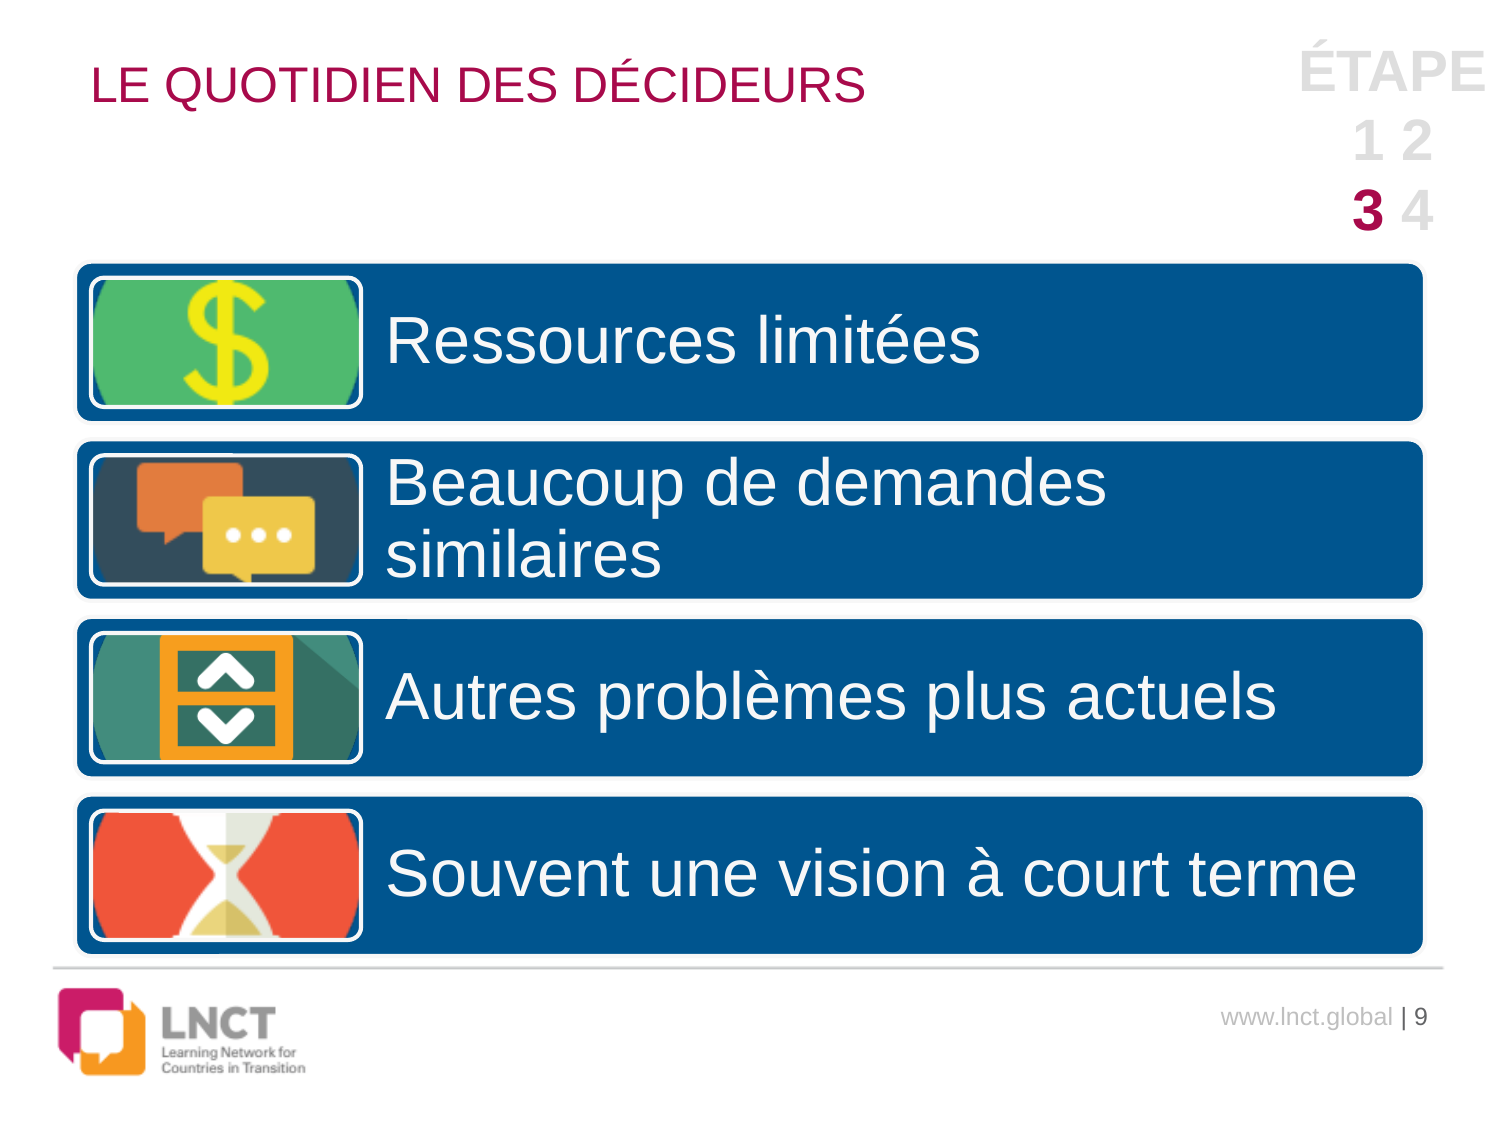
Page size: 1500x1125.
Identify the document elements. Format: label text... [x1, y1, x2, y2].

text_box ÉTAPE 1 2 3 4 [1261, 25, 1500, 250]
slide_number www.lnct.global | 9 [1093, 985, 1444, 1046]
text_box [74, 261, 1426, 957]
title LE QUOTIDIEN DES DÉCIDEURS [75, 45, 1261, 233]
